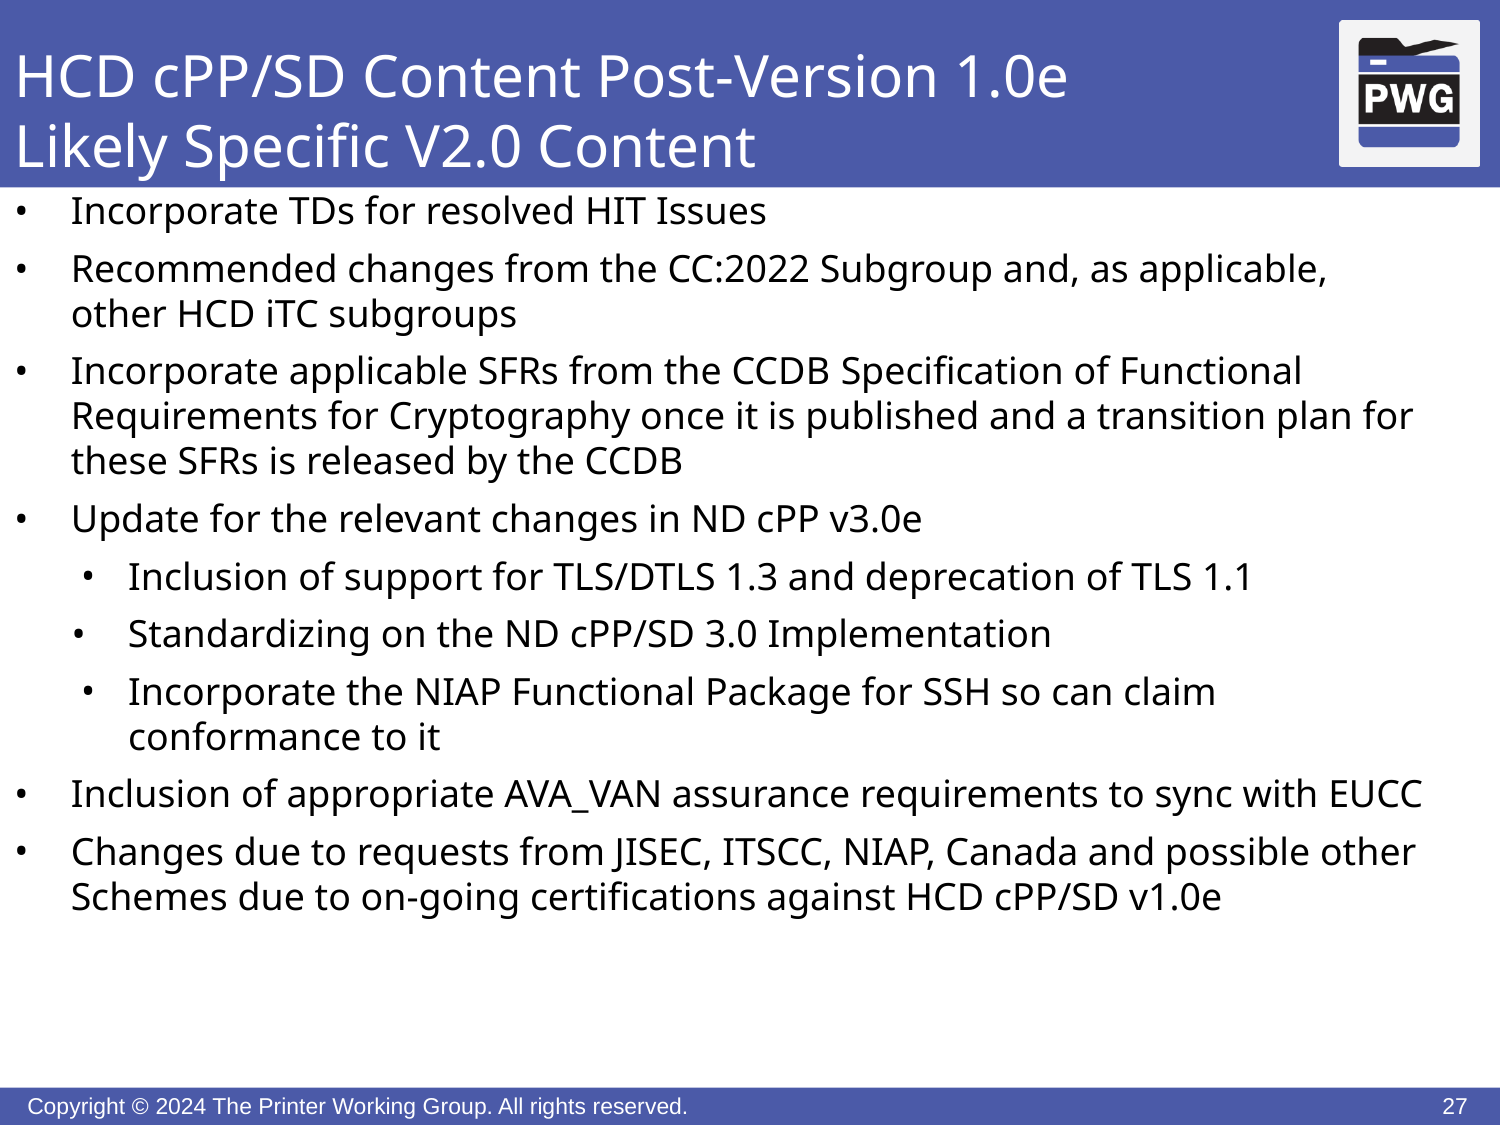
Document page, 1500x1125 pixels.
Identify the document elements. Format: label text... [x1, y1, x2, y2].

text_box [0, 0, 1500, 188]
text_box [0, 1087, 1500, 1125]
picture [1339, 20, 1480, 167]
text_box Copyright © 2024 The Printer Working Group. All rights reserved. [20, 1092, 750, 1118]
title HCD cPP/SD Content Post-Version 1.0e Likely Specific V2.0 Content [0, 20, 1319, 179]
text_box 27 [1441, 1092, 1469, 1118]
list Incorporate TDs for resolved HIT Issues Recommended changes from the CC:2022 Subgroup and, as applicable, other HCD iTC subgroups Incorporate applicable SFRs from the CCDB Specification of Functional Requirements for Cryptography once it is published and a transition plan for these SFRs is released by the CCDB Update for the relevant changes in ND cPP v3.0e Inclusion of support for TLS/DTLS 1.3 and deprecation of TLS 1.1 Standardizing on the ND cPP/SD 3.0 Implementation Incorporate the NIAP Functional Package for SSH so can claim conformance to it Inclusion of appropriate AVA_VAN assurance requirements to sync with EUCC Changes due to requests from JISEC, ITSCC, NIAP, Canada and possible other Schemes due to on-going certifications against HCD cPP/SD v1.0e [0, 179, 1451, 1078]
